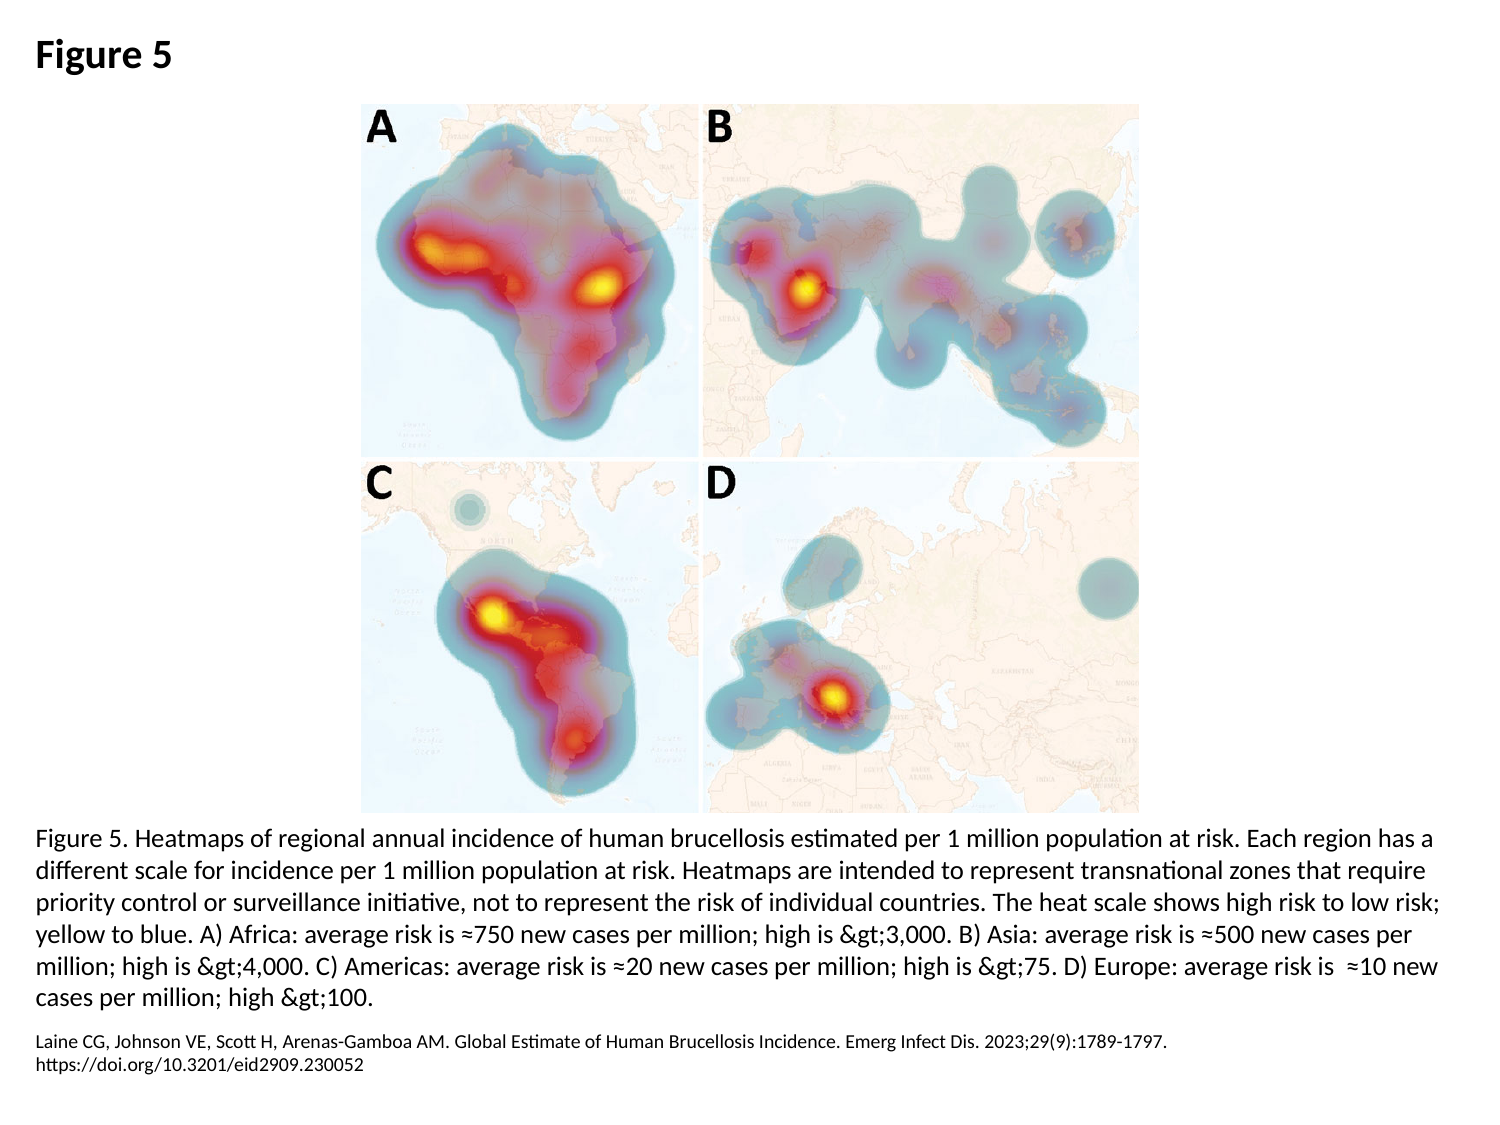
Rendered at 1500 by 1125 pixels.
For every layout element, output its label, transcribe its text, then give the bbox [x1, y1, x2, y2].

text_box Figure 5 [19, 19, 1481, 85]
text_box Figure 5. Heatmaps of regional annual incidence of human brucellosis estimated per 1 million population at risk. Each region has a different scale for incidence per 1 million population at risk. Heatmaps are intended to represent transnational zones that require priority control or surveillance initiative, not to represent the risk of individual countries. The heat scale shows high risk to low risk; yellow to blue. A) Africa: average risk is ≈750 new cases per million; high is &gt;3,000. B) Asia: average risk is ≈500 new cases per million; high is &gt;4,000. C) Americas: average risk is ≈20 new cases per million; high is &gt;75. D) Europe: average risk is ≈10 new cases per million; high &gt;100. [19, 810, 1481, 1019]
text_box Laine CG, Johnson VE, Scott H, Arenas-Gamboa AM. Global Estimate of Human Brucellosis Incidence. Emerg Infect Dis. 2023;29(9):1789-1797. https://doi.org/10.3201/eid2909.230052 [19, 1019, 1481, 1085]
picture [361, 103, 1139, 813]
